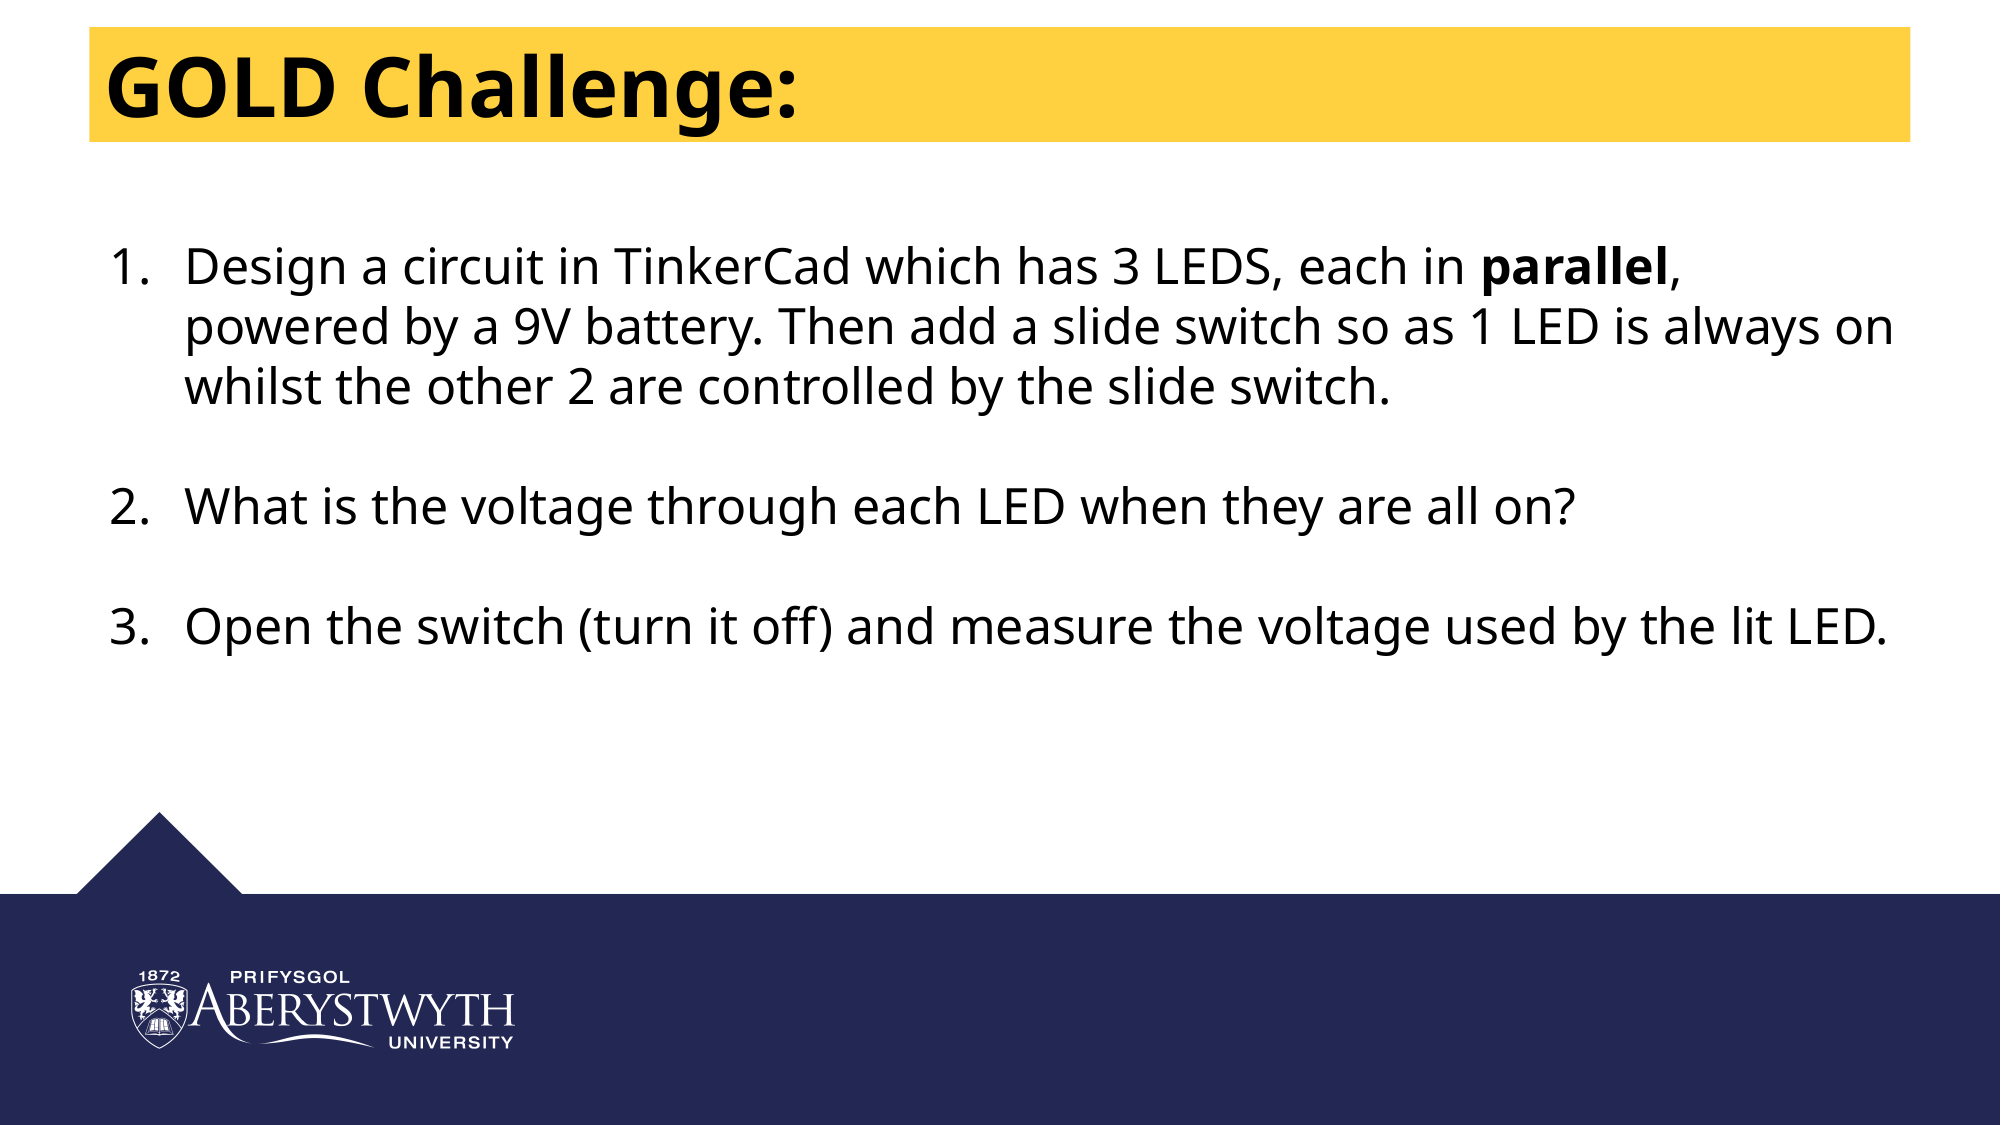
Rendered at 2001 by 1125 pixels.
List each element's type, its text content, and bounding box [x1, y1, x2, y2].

picture [0, 812, 2000, 1125]
text_box GOLD Challenge: [89, 27, 1911, 142]
text_box Design a circuit in TinkerCad which has 3 LEDS, each in parallel, powered by a 9V battery. Then add a slide switch so as 1 LED is always on whilst the other 2 are controlled by the slide switch. What is the voltage through each LED when they are all on? Open the switch (turn it off) and measure the voltage used by the lit LED. [95, 27, 1916, 722]
